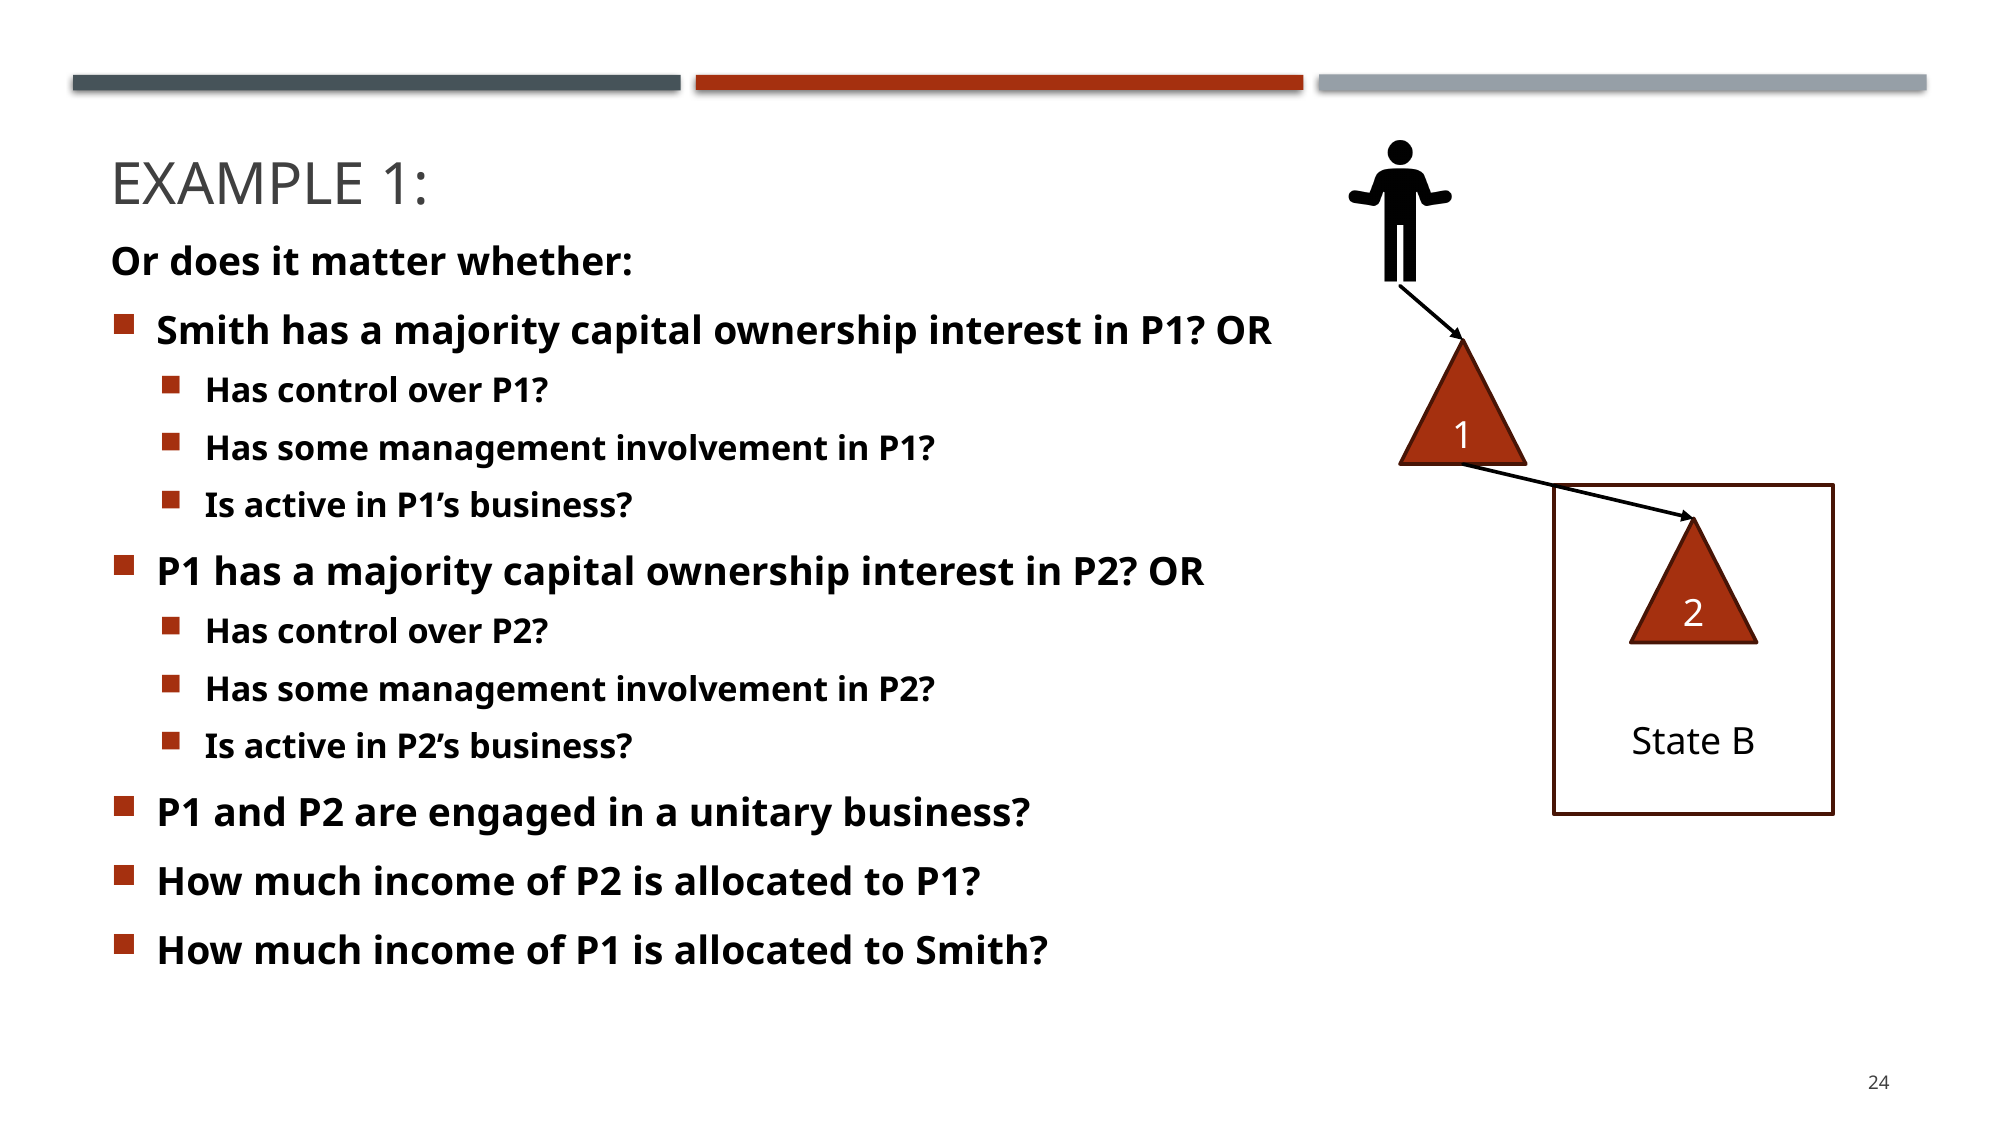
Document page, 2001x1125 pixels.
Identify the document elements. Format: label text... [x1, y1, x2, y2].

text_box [1324, 135, 1834, 815]
list Or does it matter whether: Smith has a majority capital ownership interest in P1? OR Has control over P1? Has some management involvement in P1? Is active in P1’s business? P1 has a majority capital ownership interest in P2? OR Has control over P2? Has some management involvement in P2? Is active in P2’s business? P1 and P2 are engaged in a unitary business? How much income of P2 is allocated to P1? How much income of P1 is allocated to Smith? [95, 224, 1905, 981]
slide_number 24 [1732, 1053, 1905, 1114]
title Example 1: [95, 115, 1905, 224]
